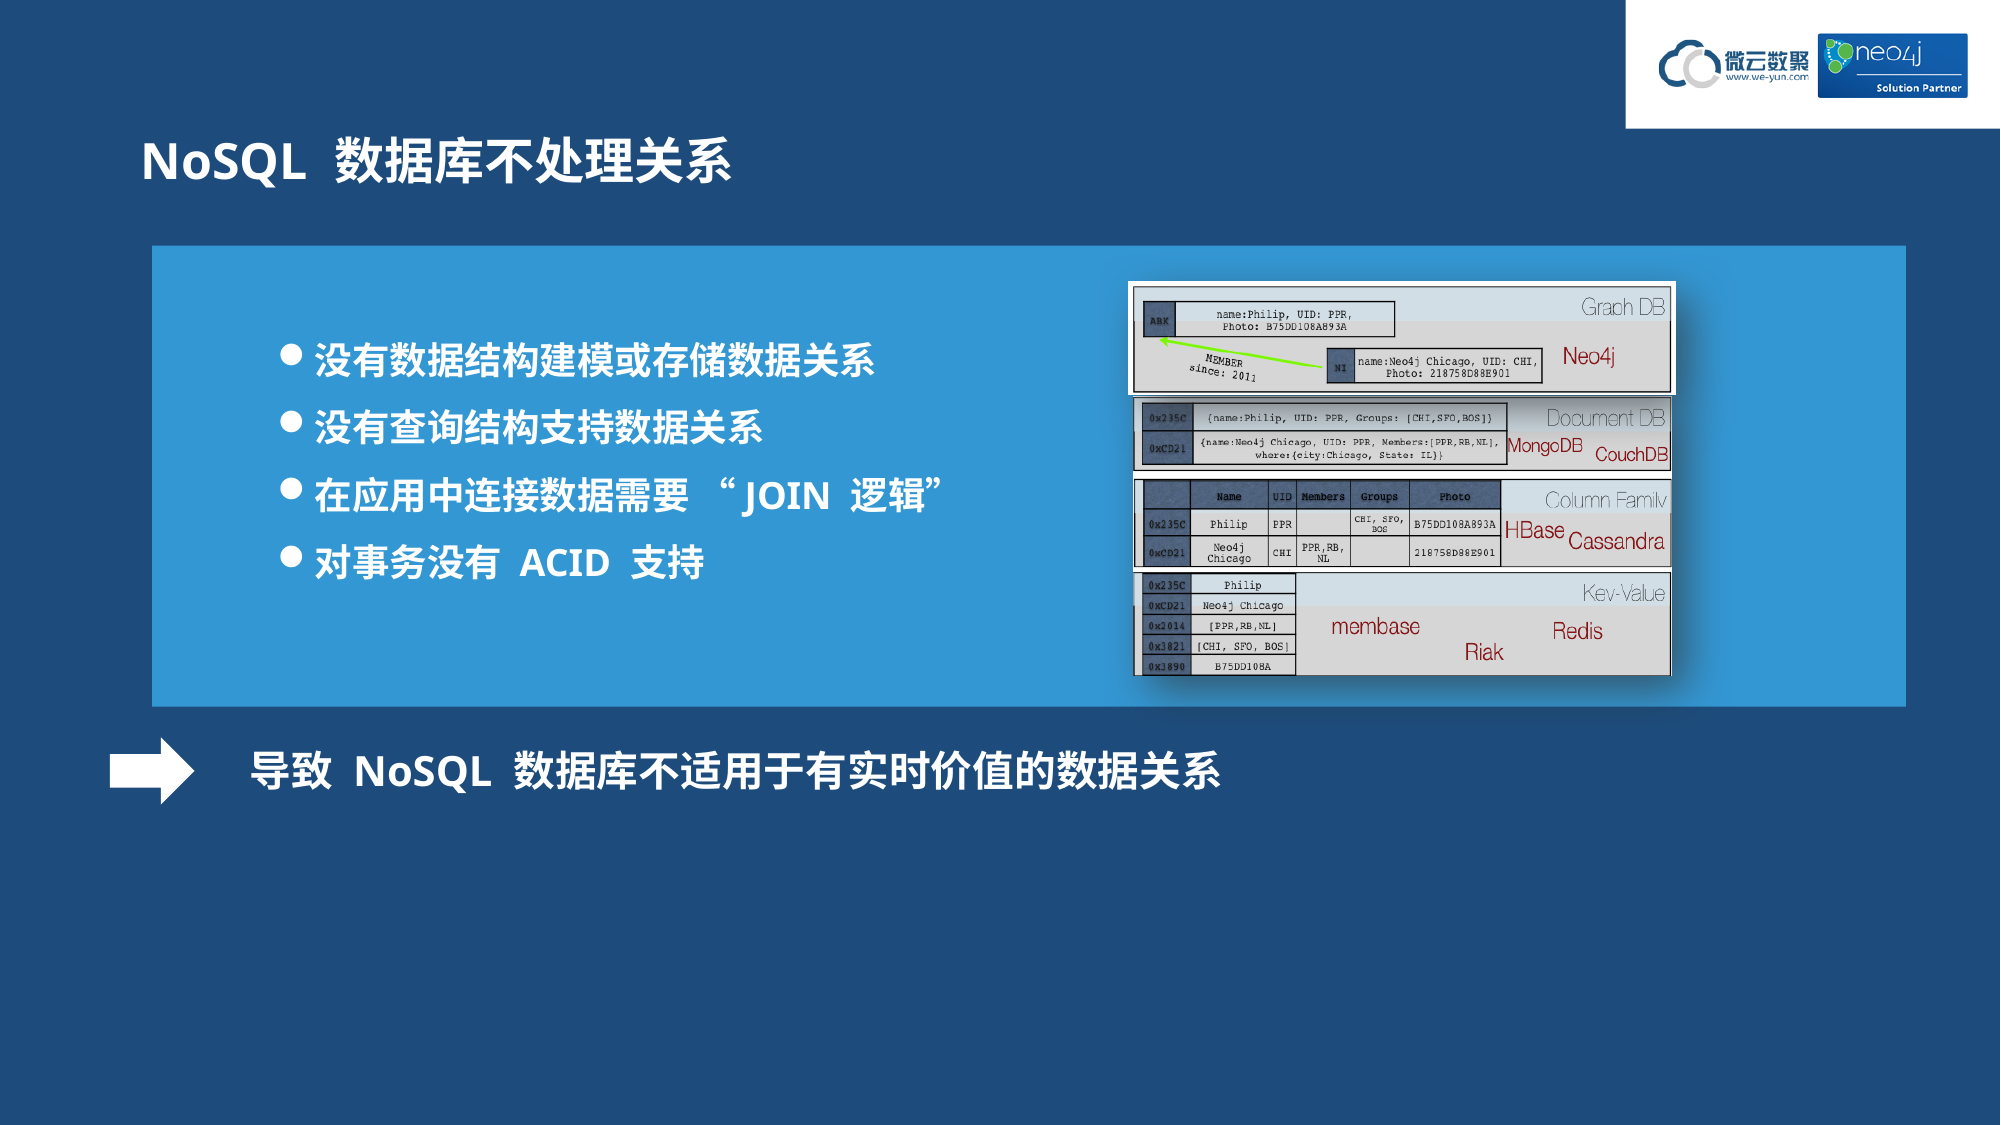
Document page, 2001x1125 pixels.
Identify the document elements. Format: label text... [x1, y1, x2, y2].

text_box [1128, 281, 1676, 676]
picture [1650, 19, 1976, 110]
text_box [109, 736, 196, 806]
text_box [152, 245, 1906, 707]
text_box 没有数据结构建模或存储数据关系 没有查询结构支持数据关系 在应用中连接数据需要 “JOIN 逻辑” 对事务没有 ACID 支持 [262, 329, 1128, 592]
title NoSQL 数据库不处理关系 [125, 50, 947, 269]
text_box 导致 NoSQL 数据库不适用于有实时价值的数据关系 [235, 737, 1238, 803]
